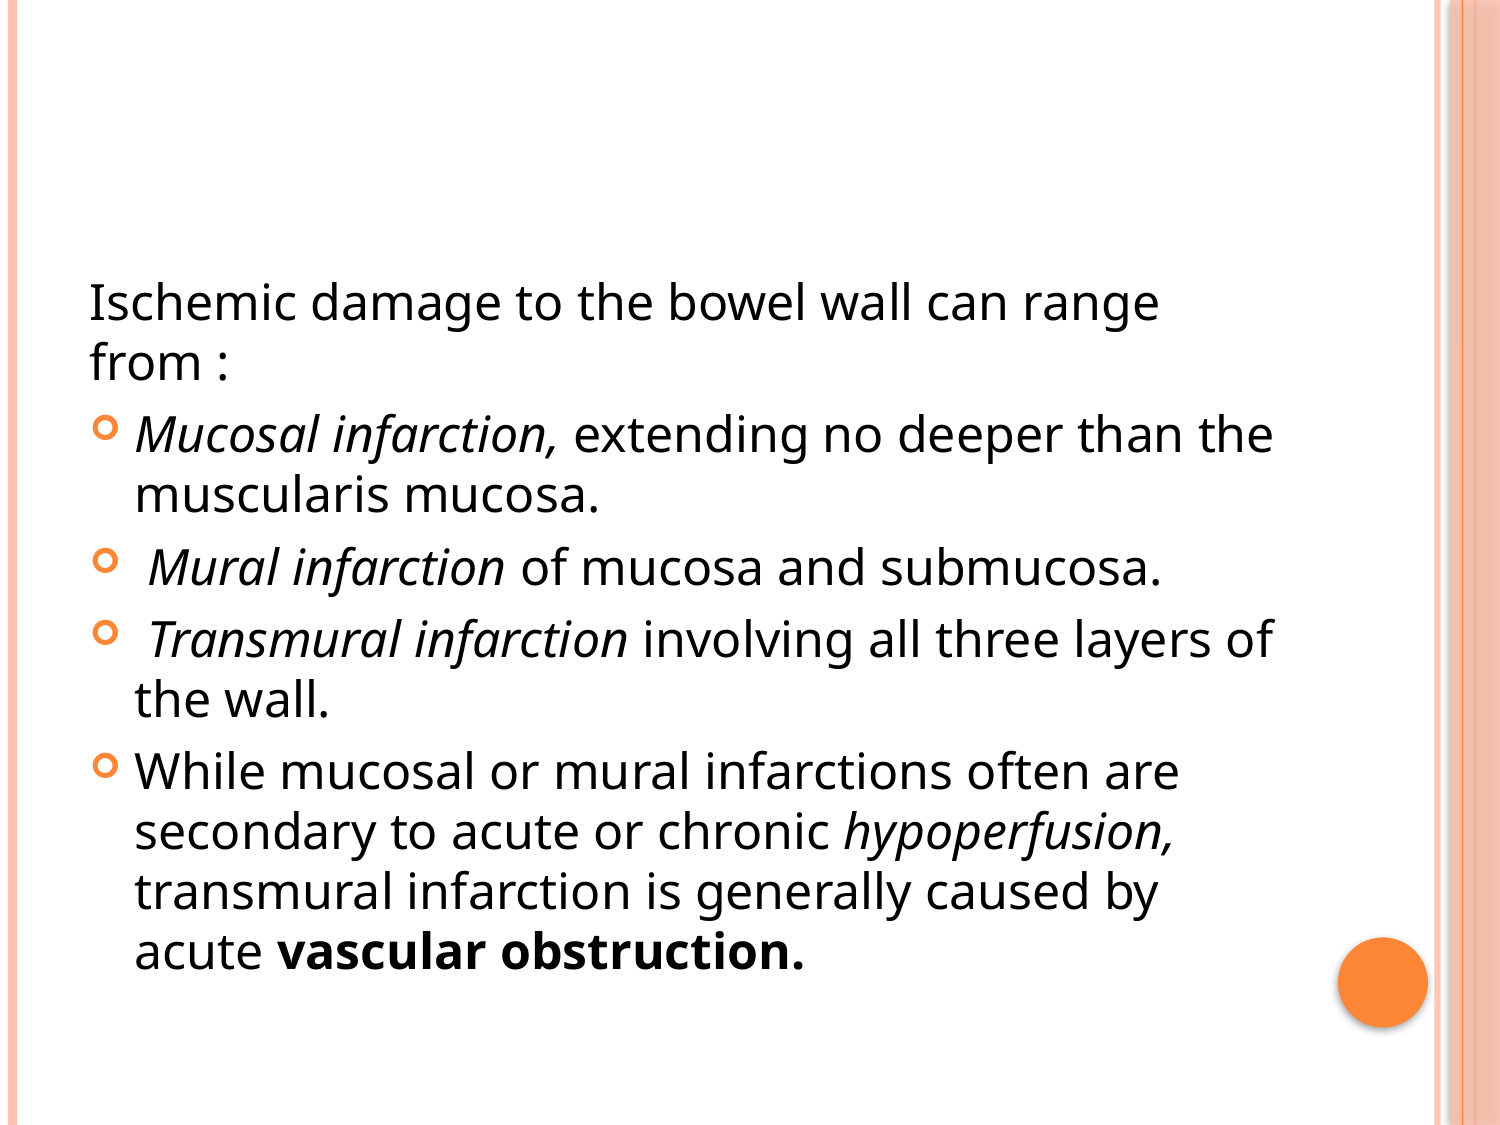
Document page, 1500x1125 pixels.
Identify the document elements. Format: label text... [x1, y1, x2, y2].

list Ischemic damage to the bowel wall can range from : Mucosal infarction, extending no deeper than the muscularis mucosa. Mural infarction of mucosa and submucosa. Transmural infarction involving all three layers of the wall. While mucosal or mural infarctions often are secondary to acute or chronic hypoperfusion, transmural infarction is generally caused by acute vascular obstruction. [75, 262, 1300, 1062]
